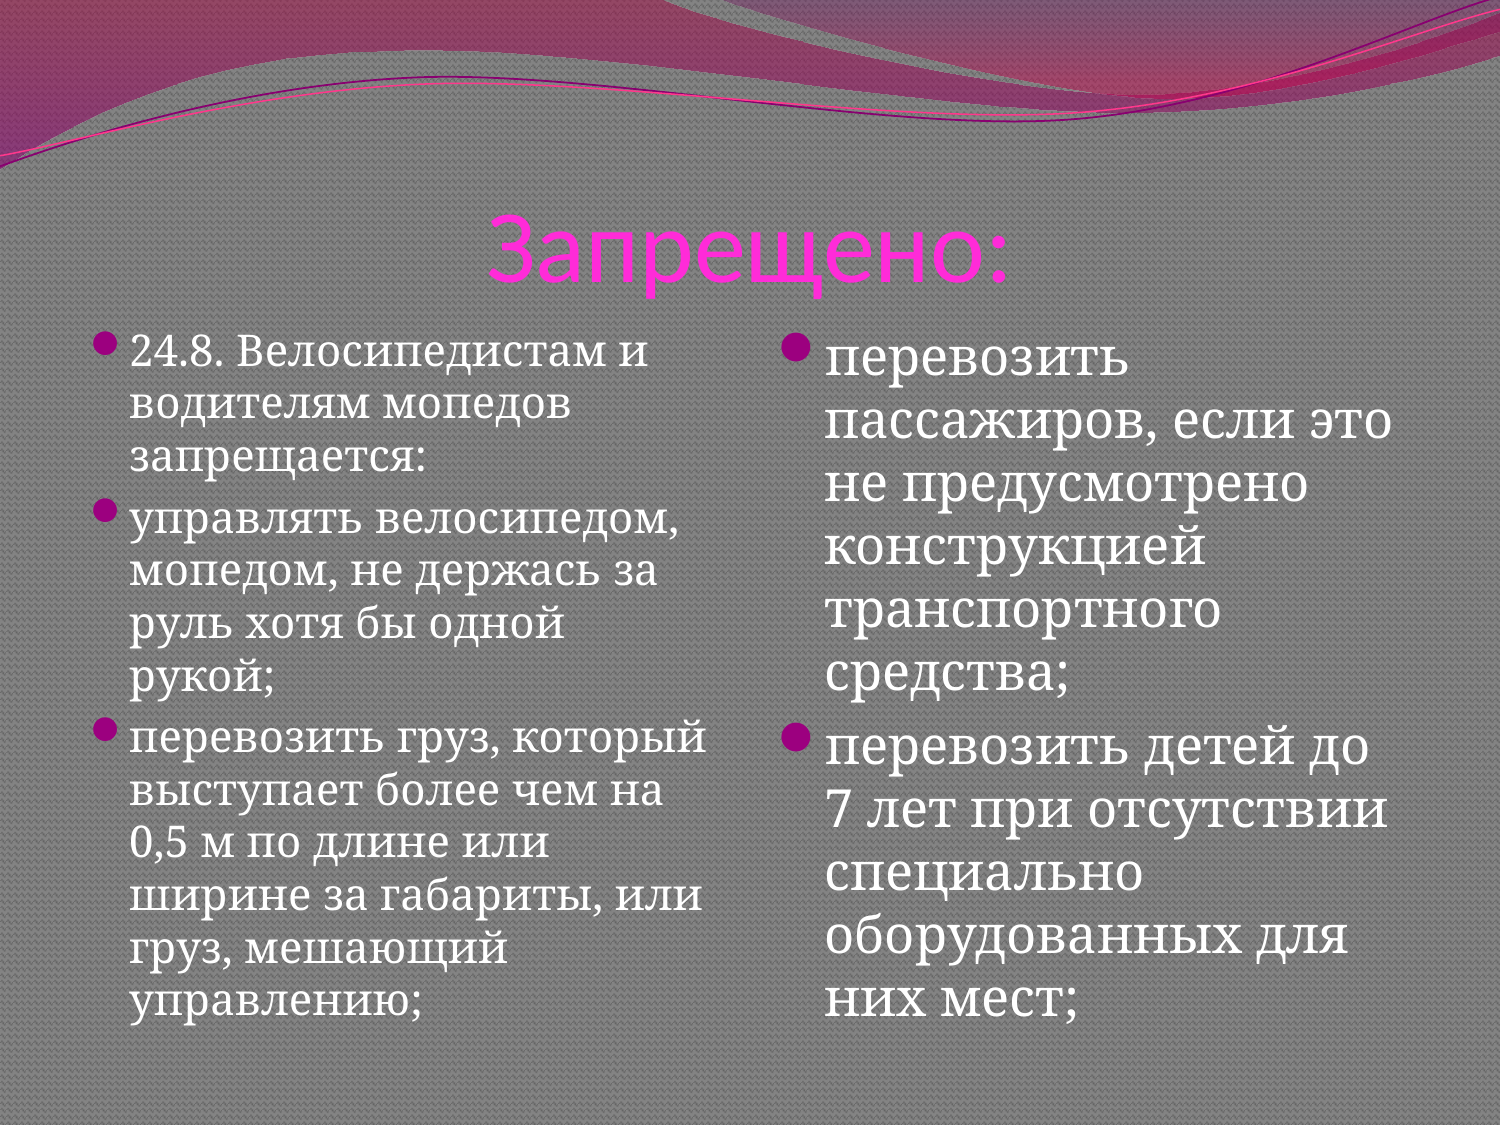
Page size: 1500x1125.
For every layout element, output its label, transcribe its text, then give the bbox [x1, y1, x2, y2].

title Запрещено: [75, 115, 1425, 303]
list 24.8. Велосипедистам и водителям мопедов запрещается: управлять велосипедом, мопедом, не держась за руль хотя бы одной рукой; перевозить груз, который выступает более чем на 0,5 м по длине или ширине за габариты, или груз, мешающий управлению; [75, 314, 738, 1043]
list перевозить пассажиров, если это не предусмотрено конструкцией транспортного средства; перевозить детей до 7 лет при отсутствии специально оборудованных для них мест; [762, 314, 1425, 1043]
